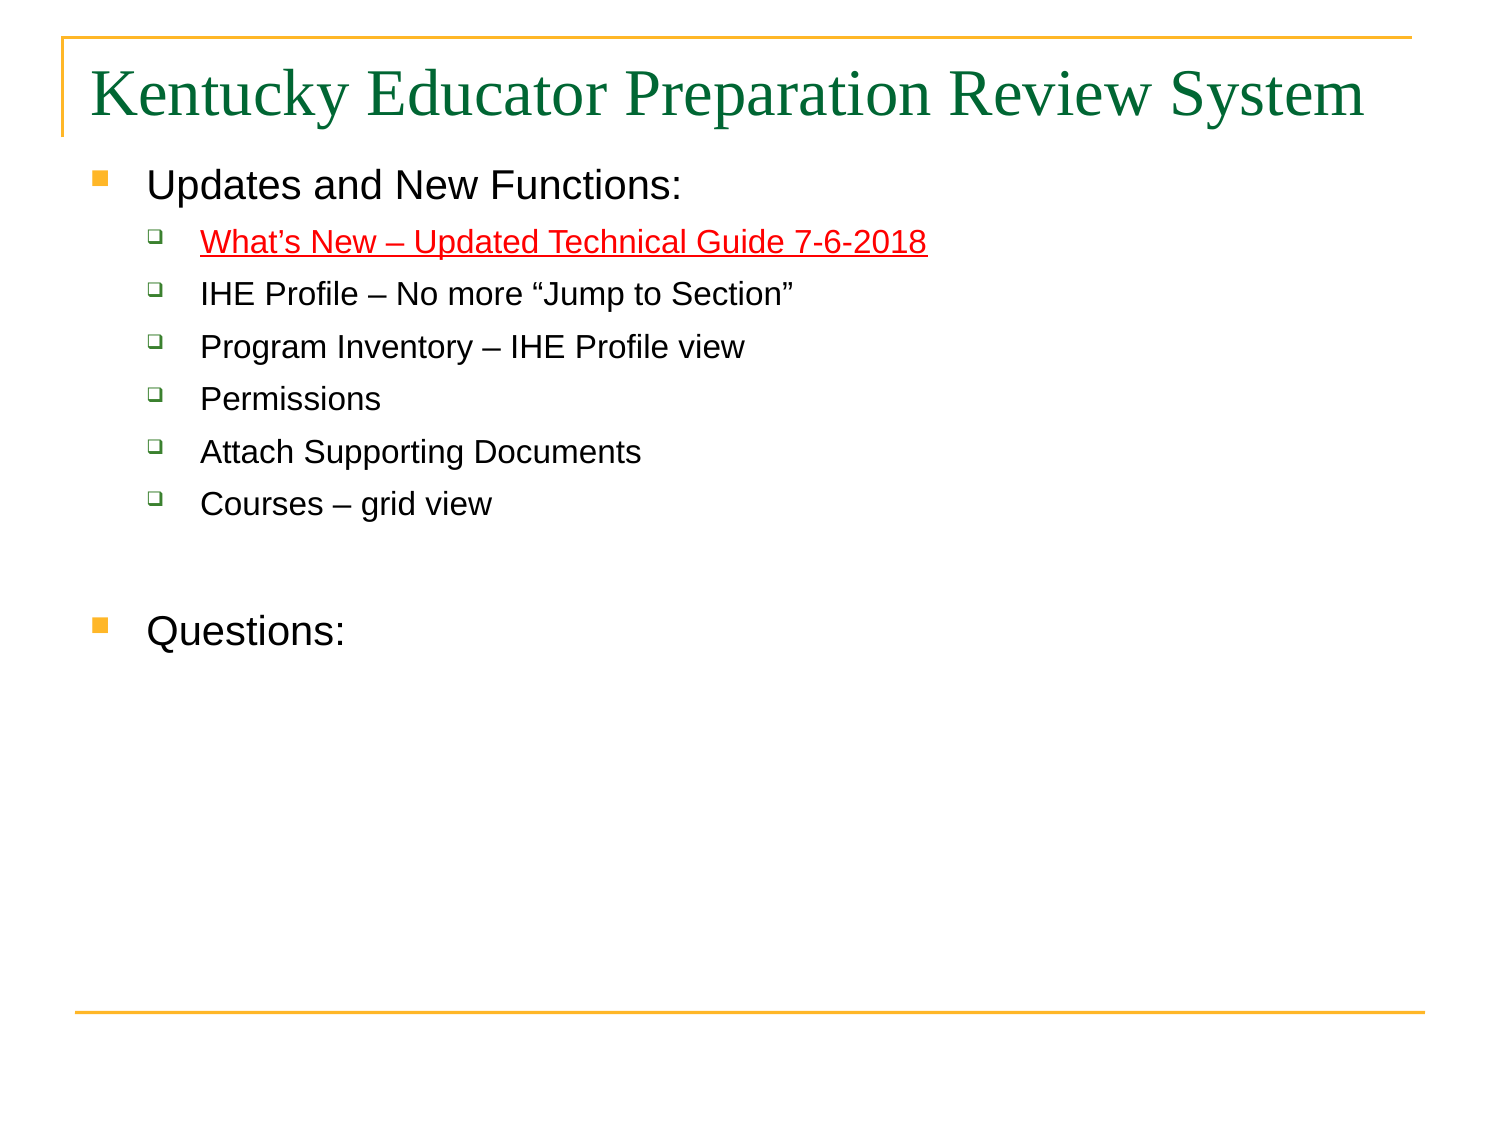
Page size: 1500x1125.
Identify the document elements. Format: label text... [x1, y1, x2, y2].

list Updates and New Functions: What’s New – Updated Technical Guide 7-6-2018 IHE Profile – No more “Jump to Section” Program Inventory – IHE Profile view Permissions Attach Supporting Documents Courses – grid view Questions: [74, 149, 1426, 976]
title Kentucky Educator Preparation Review System [74, 41, 1426, 149]
